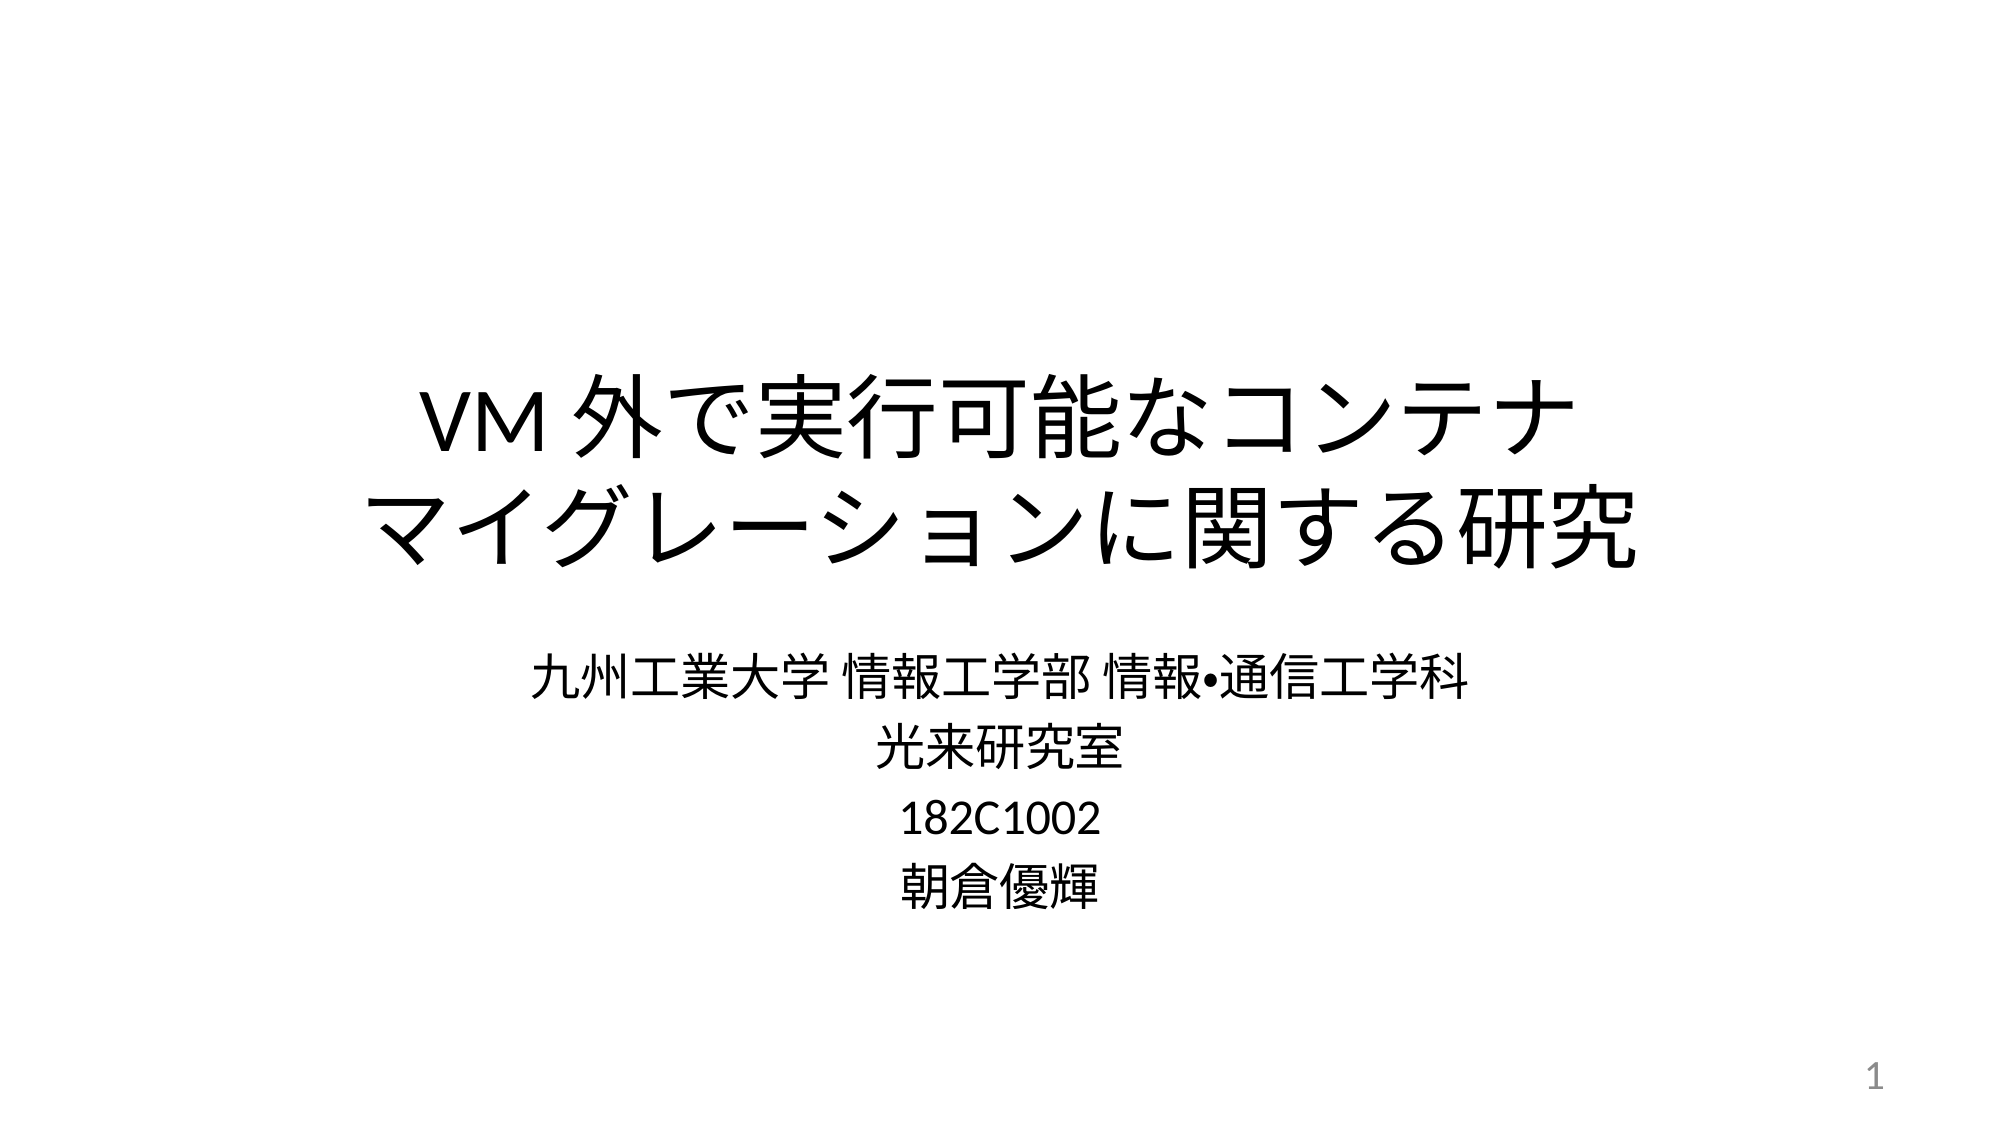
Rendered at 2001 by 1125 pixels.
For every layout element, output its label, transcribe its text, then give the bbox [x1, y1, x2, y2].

slide_number 1 [1433, 1042, 1900, 1103]
title VM外で実行可能なコンテナ マイグレーションに関する研究 [150, 349, 1850, 591]
subtitle 九州工業大学 情報工学部 情報・通信工学科 光来研究室 182C1002 朝倉優輝 [300, 637, 1700, 925]
